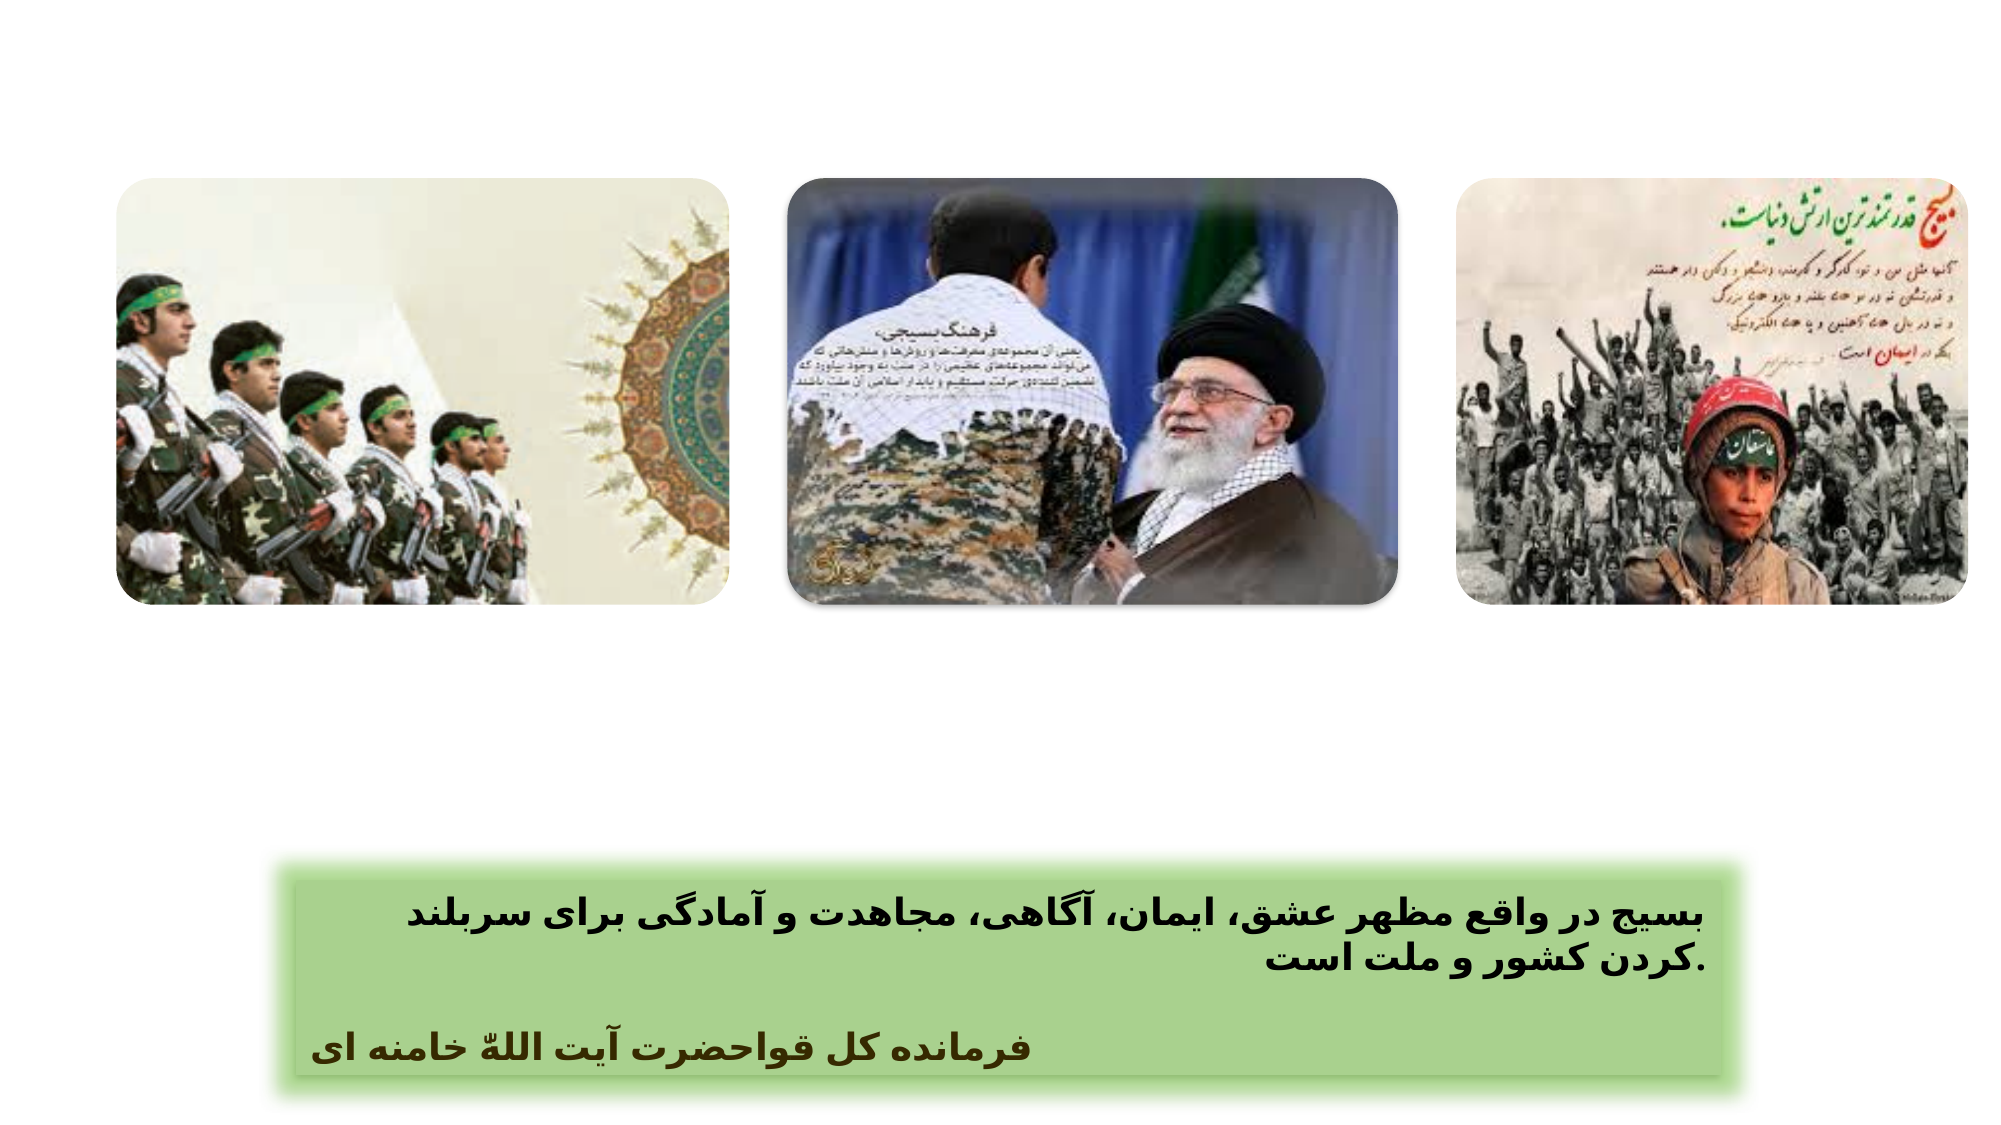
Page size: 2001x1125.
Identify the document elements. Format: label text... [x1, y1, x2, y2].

picture [1456, 178, 1969, 605]
text_box بسیج در واقع مظهر عشق، ایمان، آگاهی، مجاهدت و آمادگی برای سربلند کردن کشور و ملت است. فرمانده کل قواحضرت آیت اللهّٰ خامنه ای [296, 880, 1722, 1075]
picture [116, 178, 730, 605]
picture [787, 178, 1398, 605]
